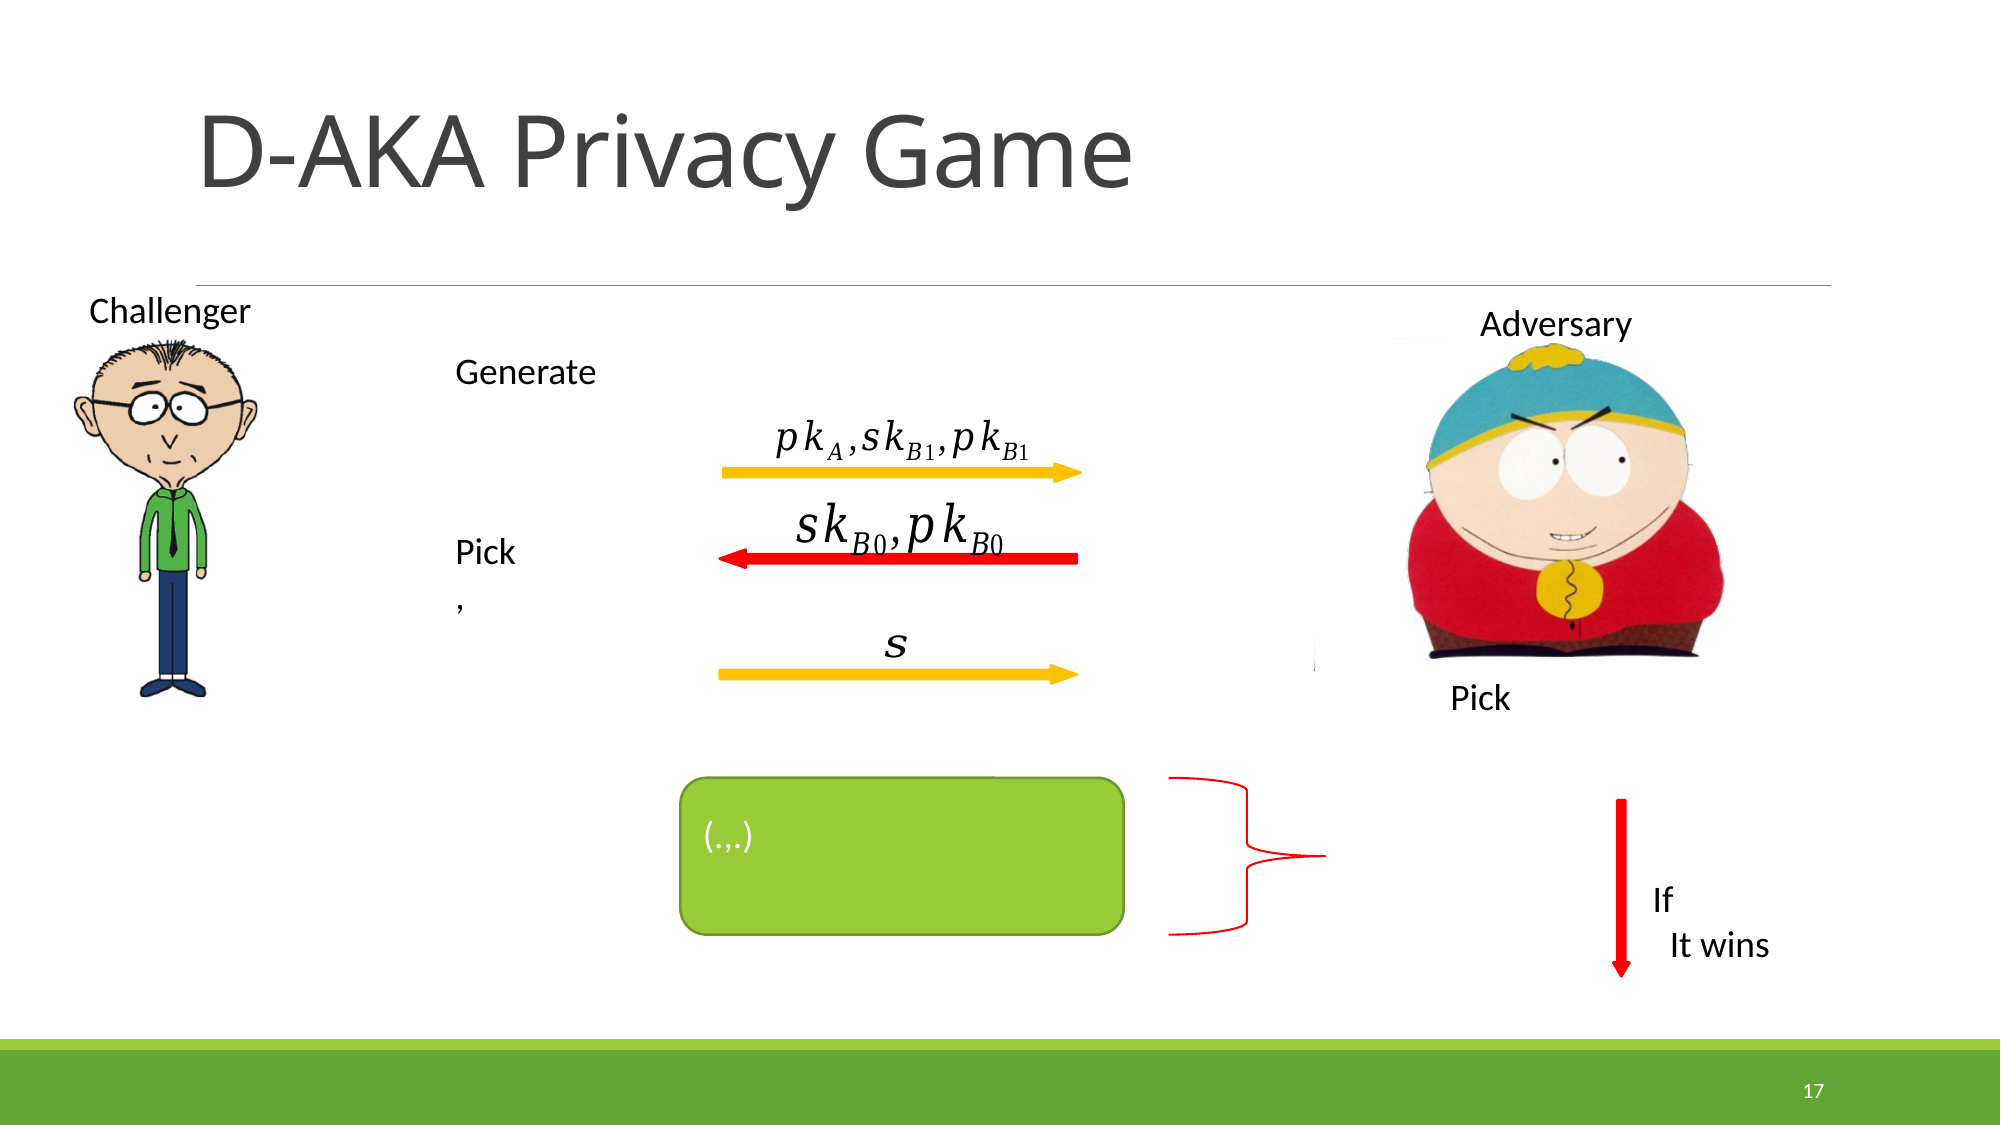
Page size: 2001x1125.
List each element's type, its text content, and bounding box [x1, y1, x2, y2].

text_box Challenger [74, 278, 267, 338]
text_box [1168, 776, 1327, 936]
text_box [722, 462, 1083, 483]
picture [72, 339, 258, 699]
picture [1313, 338, 1810, 671]
slide_number 17 [1624, 1059, 1840, 1120]
text_box Adversary [1465, 291, 1648, 335]
text_box [718, 548, 1079, 569]
title D-AKA Privacy Game [180, 47, 1830, 285]
text_box [1612, 798, 1631, 978]
text_box [718, 664, 1079, 685]
